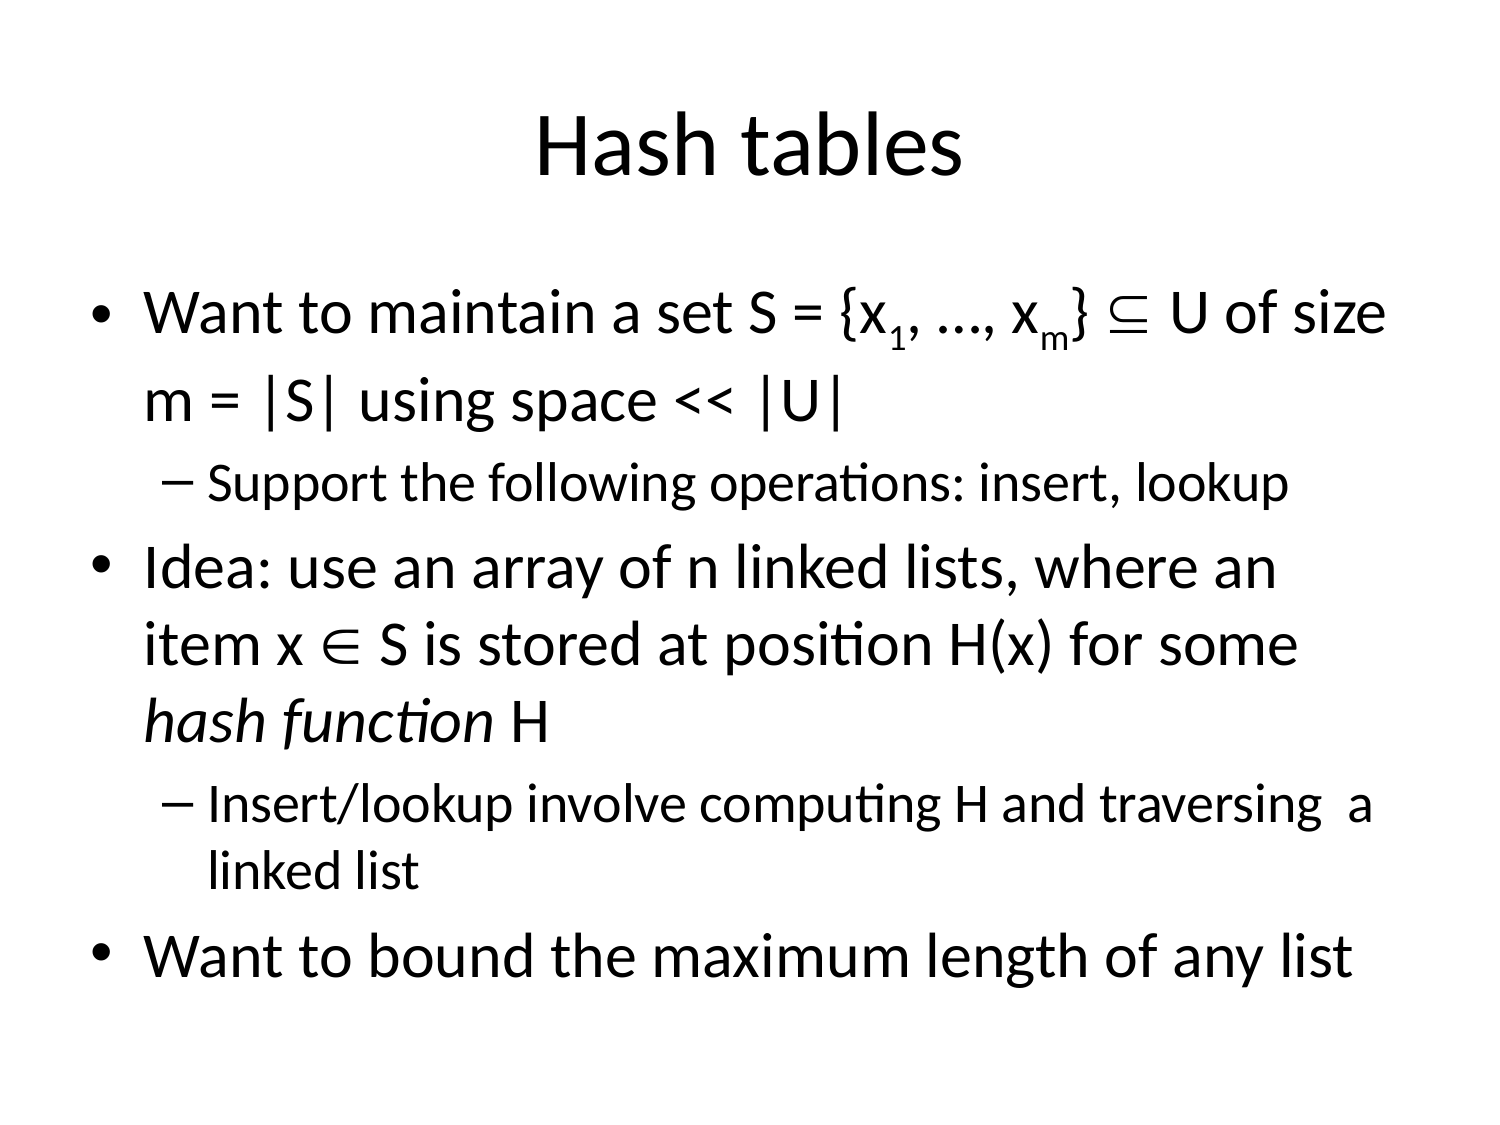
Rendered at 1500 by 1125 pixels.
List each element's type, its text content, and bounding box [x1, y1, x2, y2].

list Want to maintain a set S = {x1, …, xm}  U of size m = |S| using space << |U| Support the following operations: insert, lookup Idea: use an array of n linked lists, where an item x  S is stored at position H(x) for some hash function H Insert/lookup involve computing H and traversing a linked list Want to bound the maximum length of any list [75, 262, 1425, 1005]
title Hash tables [75, 45, 1425, 233]
